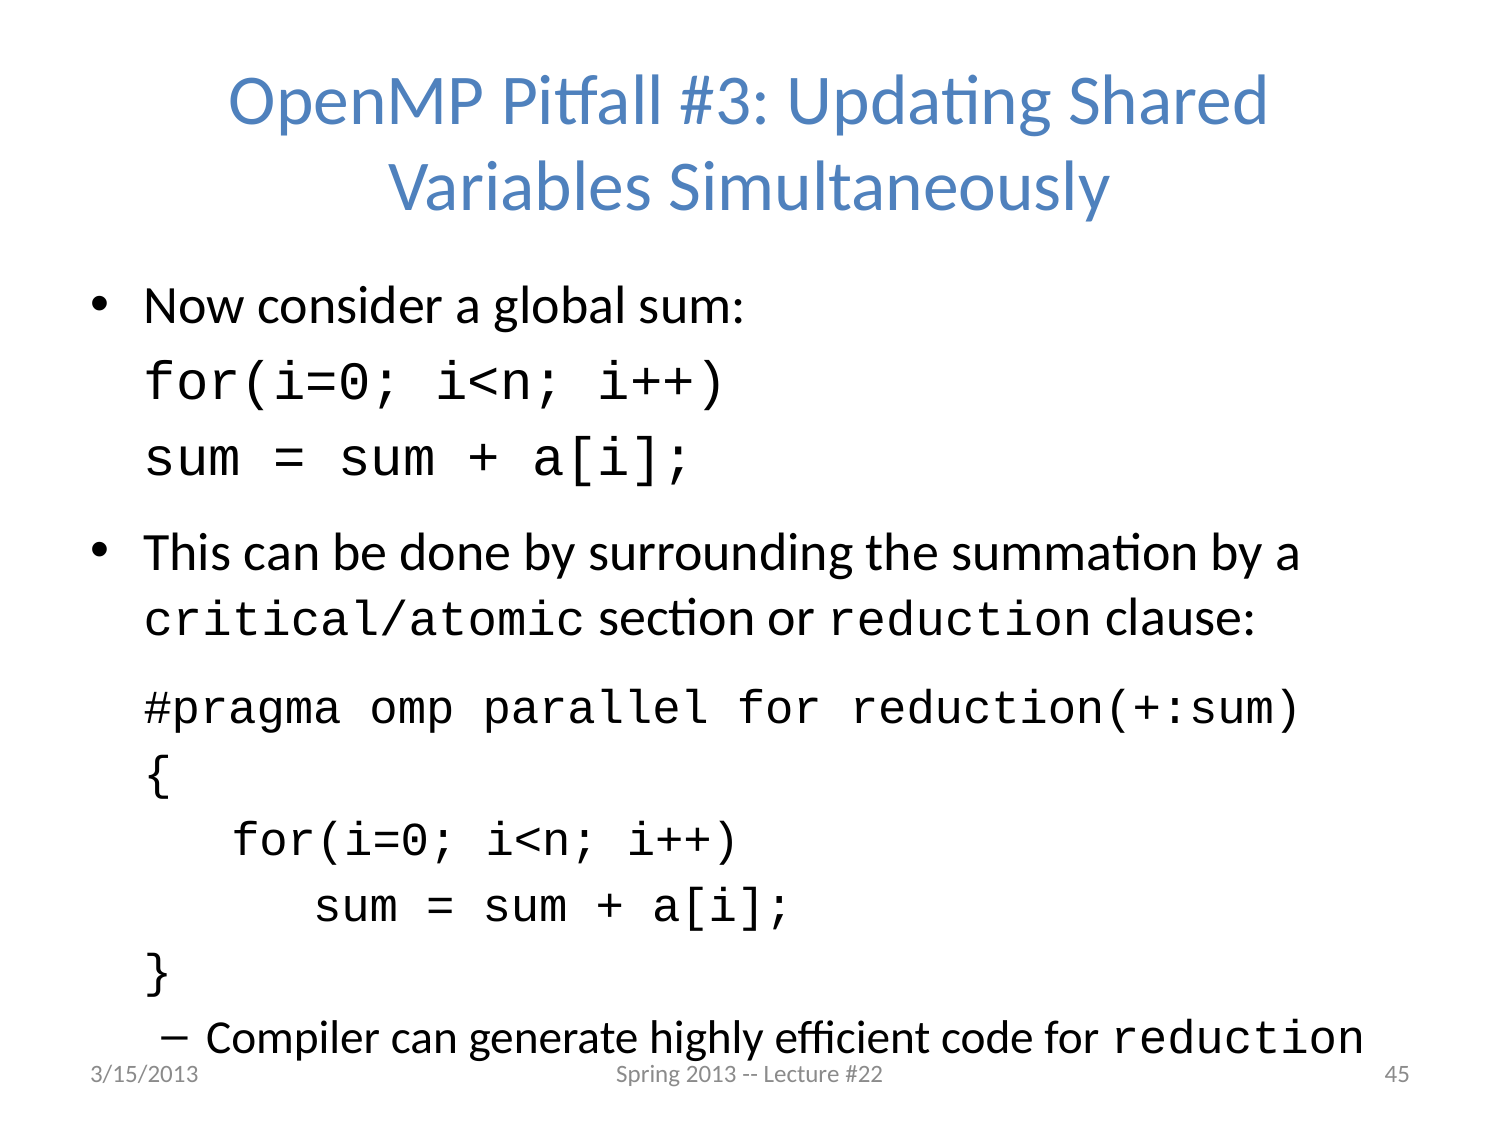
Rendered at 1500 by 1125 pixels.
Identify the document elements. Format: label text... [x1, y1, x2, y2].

title OpenMP Pitfall #3: Updating Shared Variables Simultaneously [75, 45, 1425, 233]
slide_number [75, 1042, 425, 1103]
list Now consider a global sum: for(i=0; i<n; i++) sum = sum + a[i]; This can be done by surrounding the summation by a critical/atomic section or reduction clause: #pragma omp parallel for reduction(+:sum) { for(i=0; i<n; i++) sum = sum + a[i]; } Compiler can generate highly efficient code for reduction [75, 262, 1455, 1073]
slide_number 45 [1074, 1042, 1425, 1103]
footer Spring 2013 -- Lecture #22 [512, 1042, 988, 1103]
